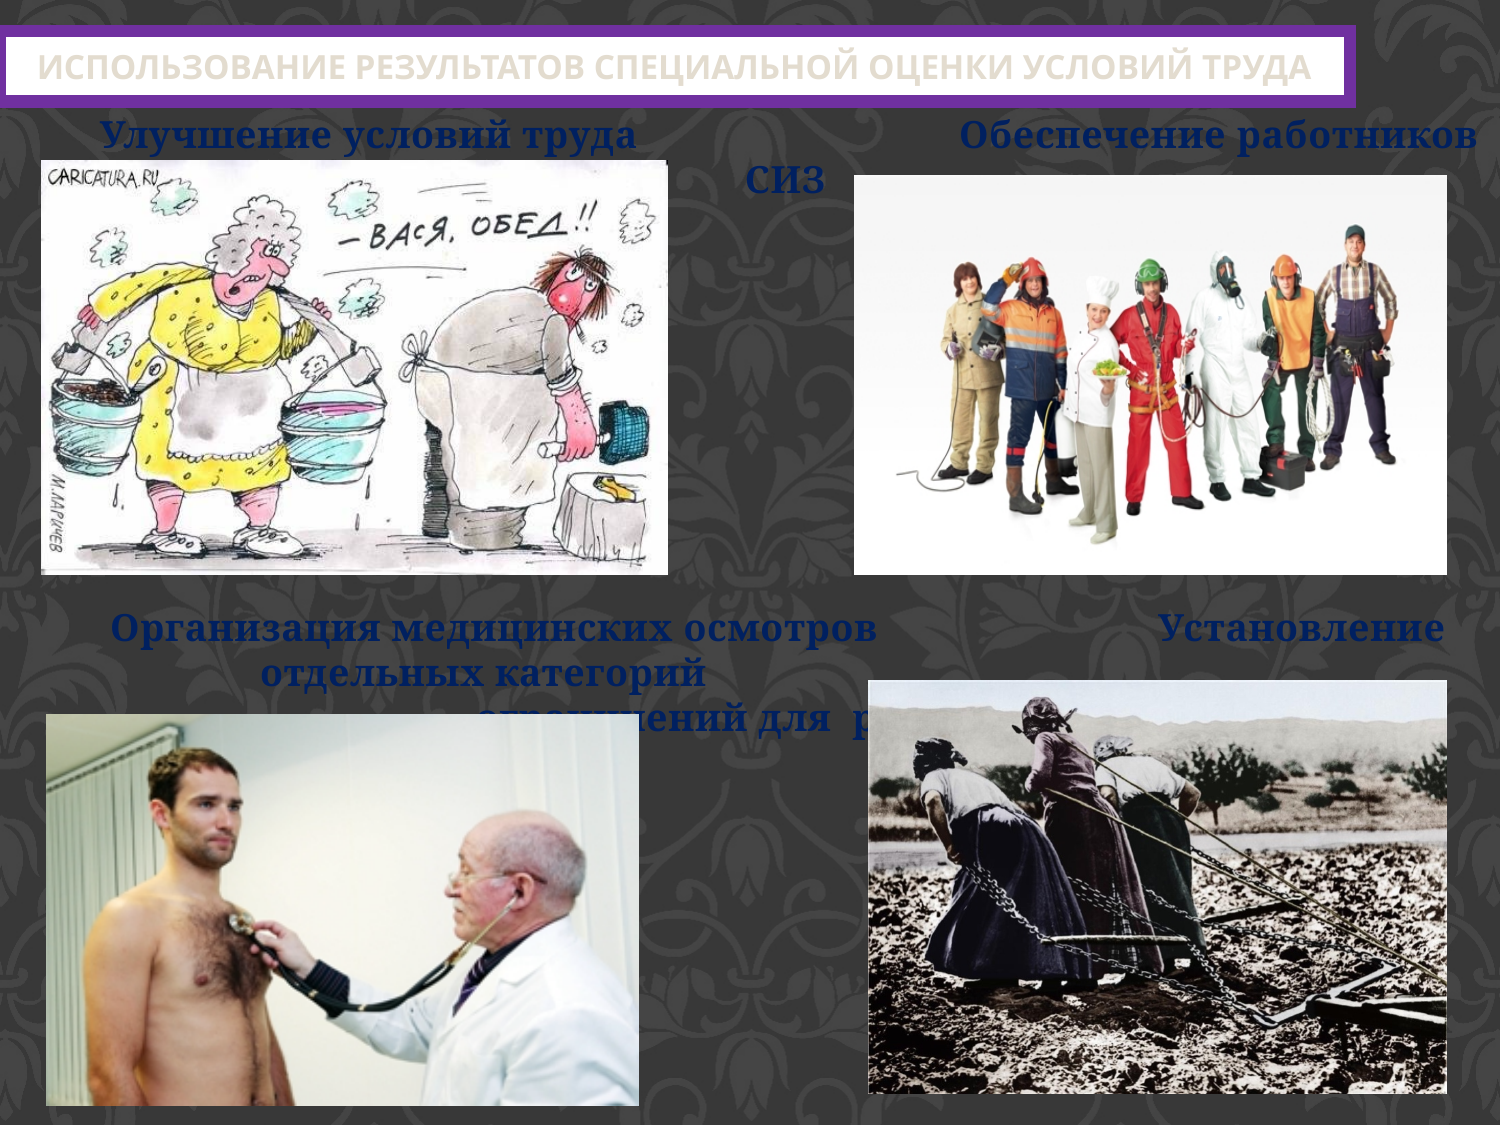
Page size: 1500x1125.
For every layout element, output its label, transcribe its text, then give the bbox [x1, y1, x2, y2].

picture [854, 175, 1448, 575]
list Улучшение условий труда Обеспечение работников СИЗ Организация медицинских осмотров Установление отдельных категорий ограничений для работников [70, 103, 1500, 1120]
title ИСПОЛЬЗОВАНИЕ РЕЗУЛЬТАТОВ СПЕЦИАЛЬНОЙ ОЦЕНКИ УСЛОВИЙ ТРУДА [0, 25, 1356, 108]
picture [40, 160, 668, 575]
picture [867, 680, 1447, 1095]
picture [46, 714, 639, 1106]
